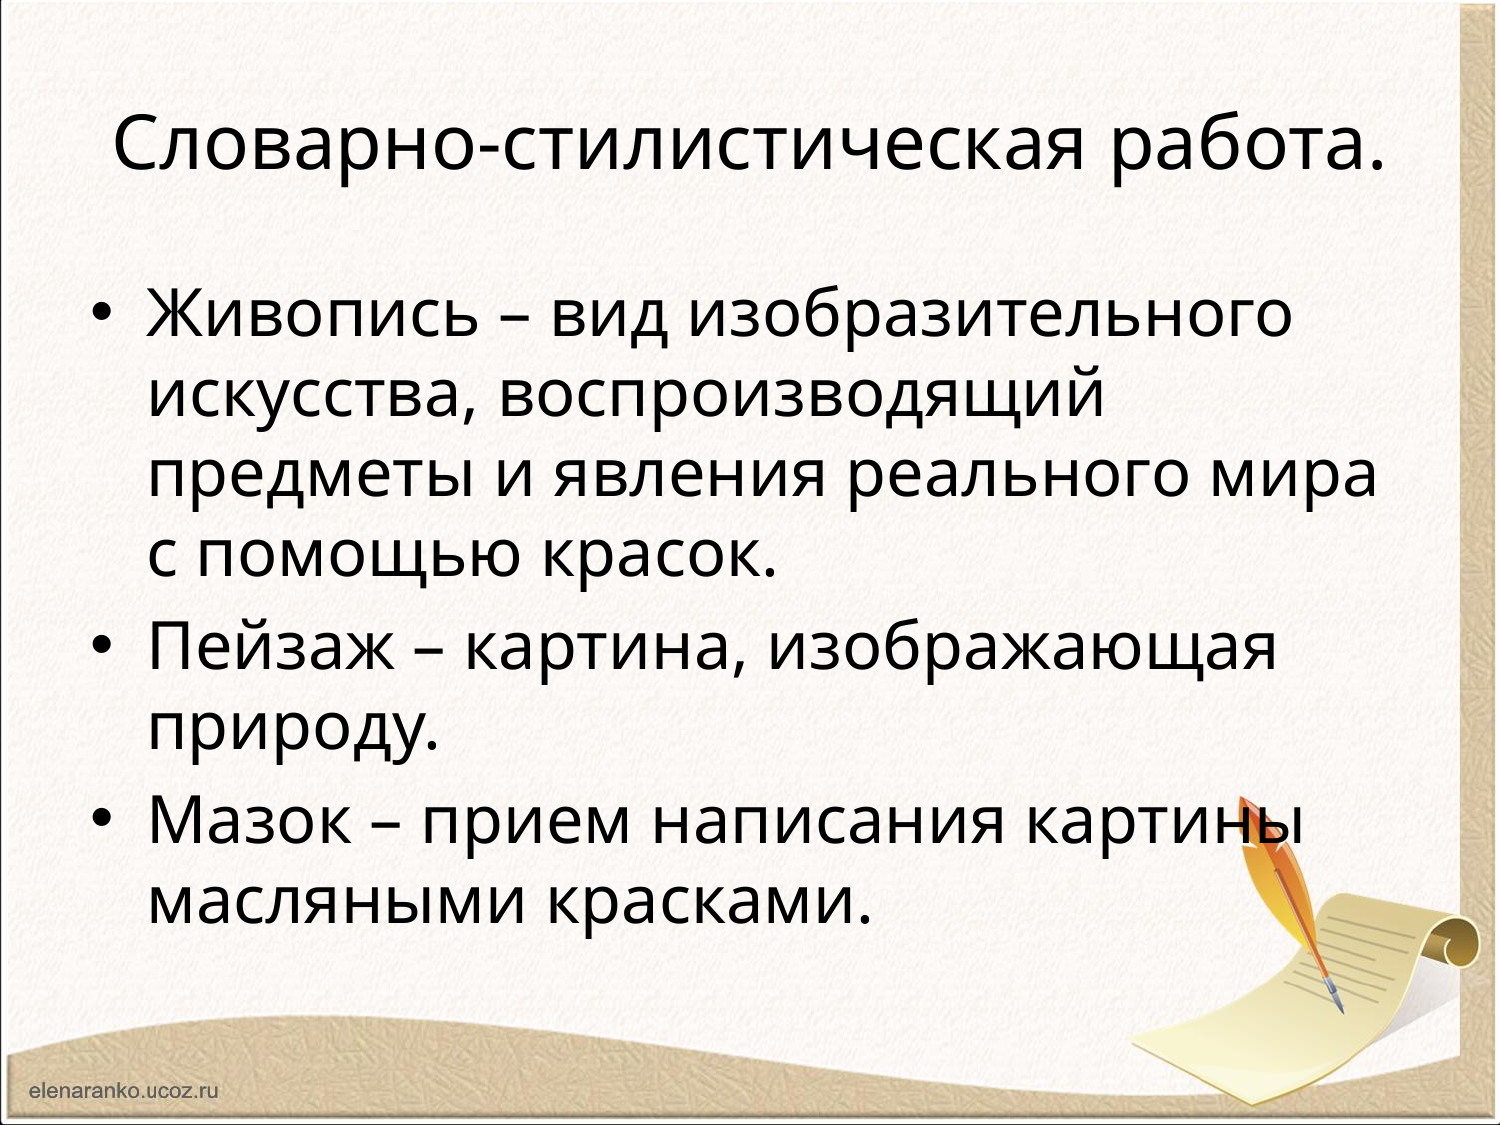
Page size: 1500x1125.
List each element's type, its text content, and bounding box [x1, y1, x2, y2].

title Словарно-стилистическая работа. [75, 45, 1425, 233]
list Живопись – вид изобразительного искусства, воспроизводящий предметы и явления реального мира с помощью красок. Пейзаж – картина, изображающая природу. Мазок – прием написания картины масляными красками. [75, 262, 1425, 1005]
picture [0, 0, 1500, 1125]
